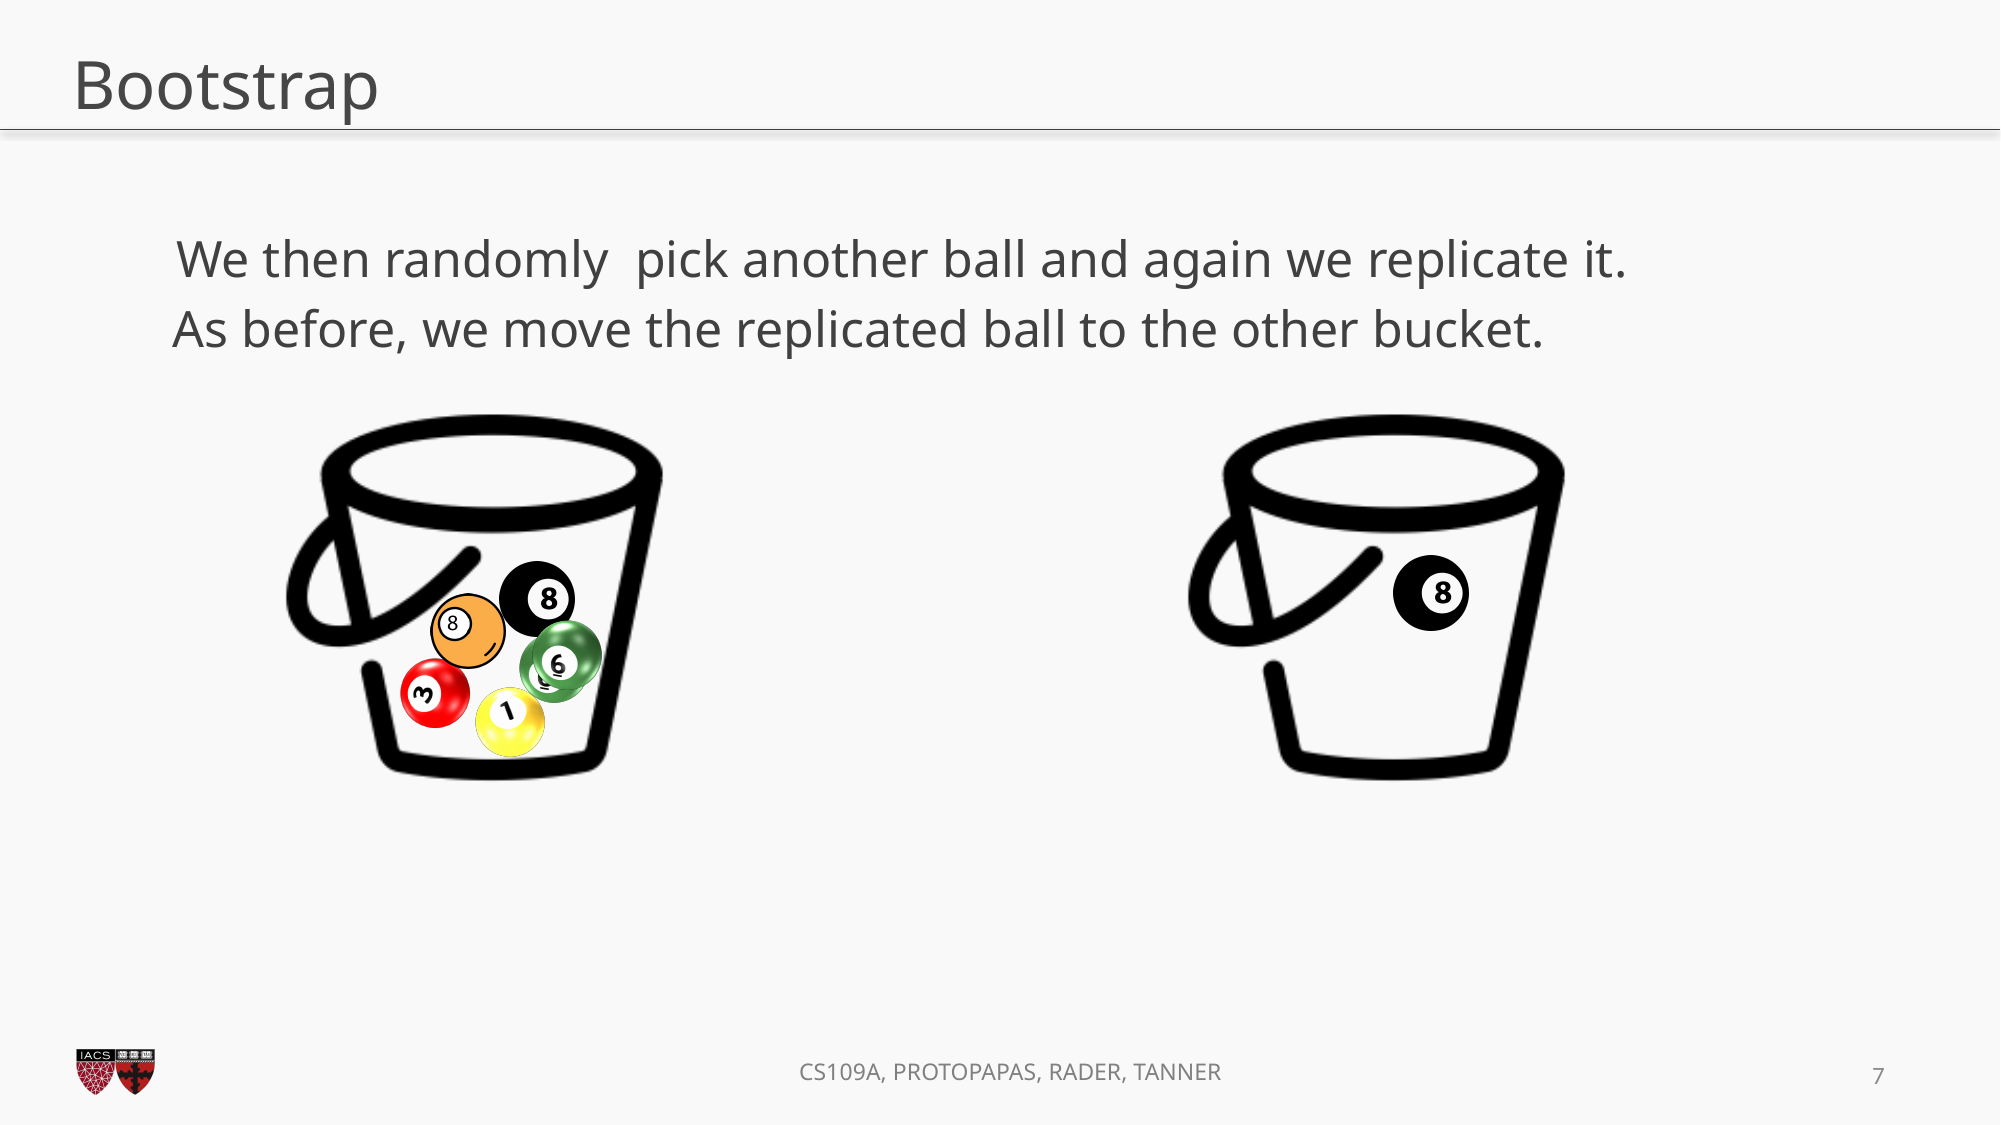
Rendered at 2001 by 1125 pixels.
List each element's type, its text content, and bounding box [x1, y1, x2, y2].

text_box We then randomly pick another ball and again we replicate it. [161, 220, 1644, 296]
picture [266, 390, 684, 808]
picture [75, 1049, 155, 1095]
picture [1168, 390, 1586, 808]
text_box As before, we move the replicated ball to the other bucket. [157, 289, 1574, 365]
title Bootstrap [57, 35, 1943, 162]
